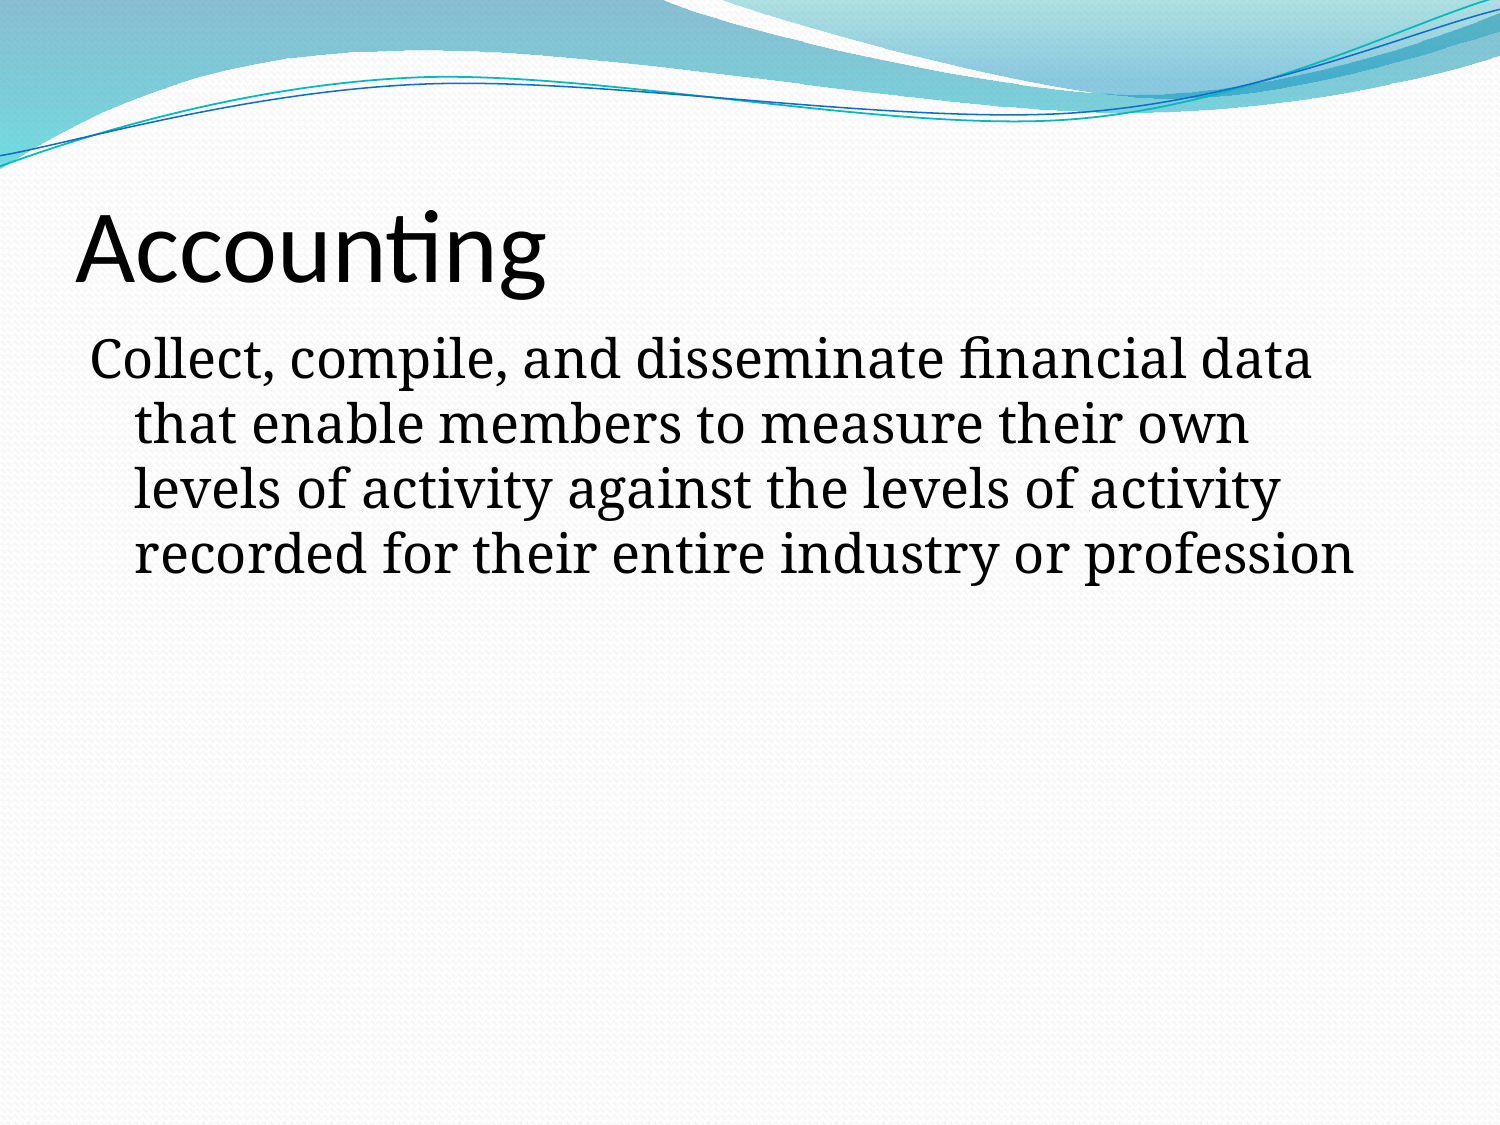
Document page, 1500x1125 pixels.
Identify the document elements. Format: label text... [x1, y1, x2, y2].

list Collect, compile, and disseminate financial data that enable members to measure their own levels of activity against the levels of activity recorded for their entire industry or profession [75, 317, 1425, 1038]
title Accounting [75, 115, 1425, 303]
